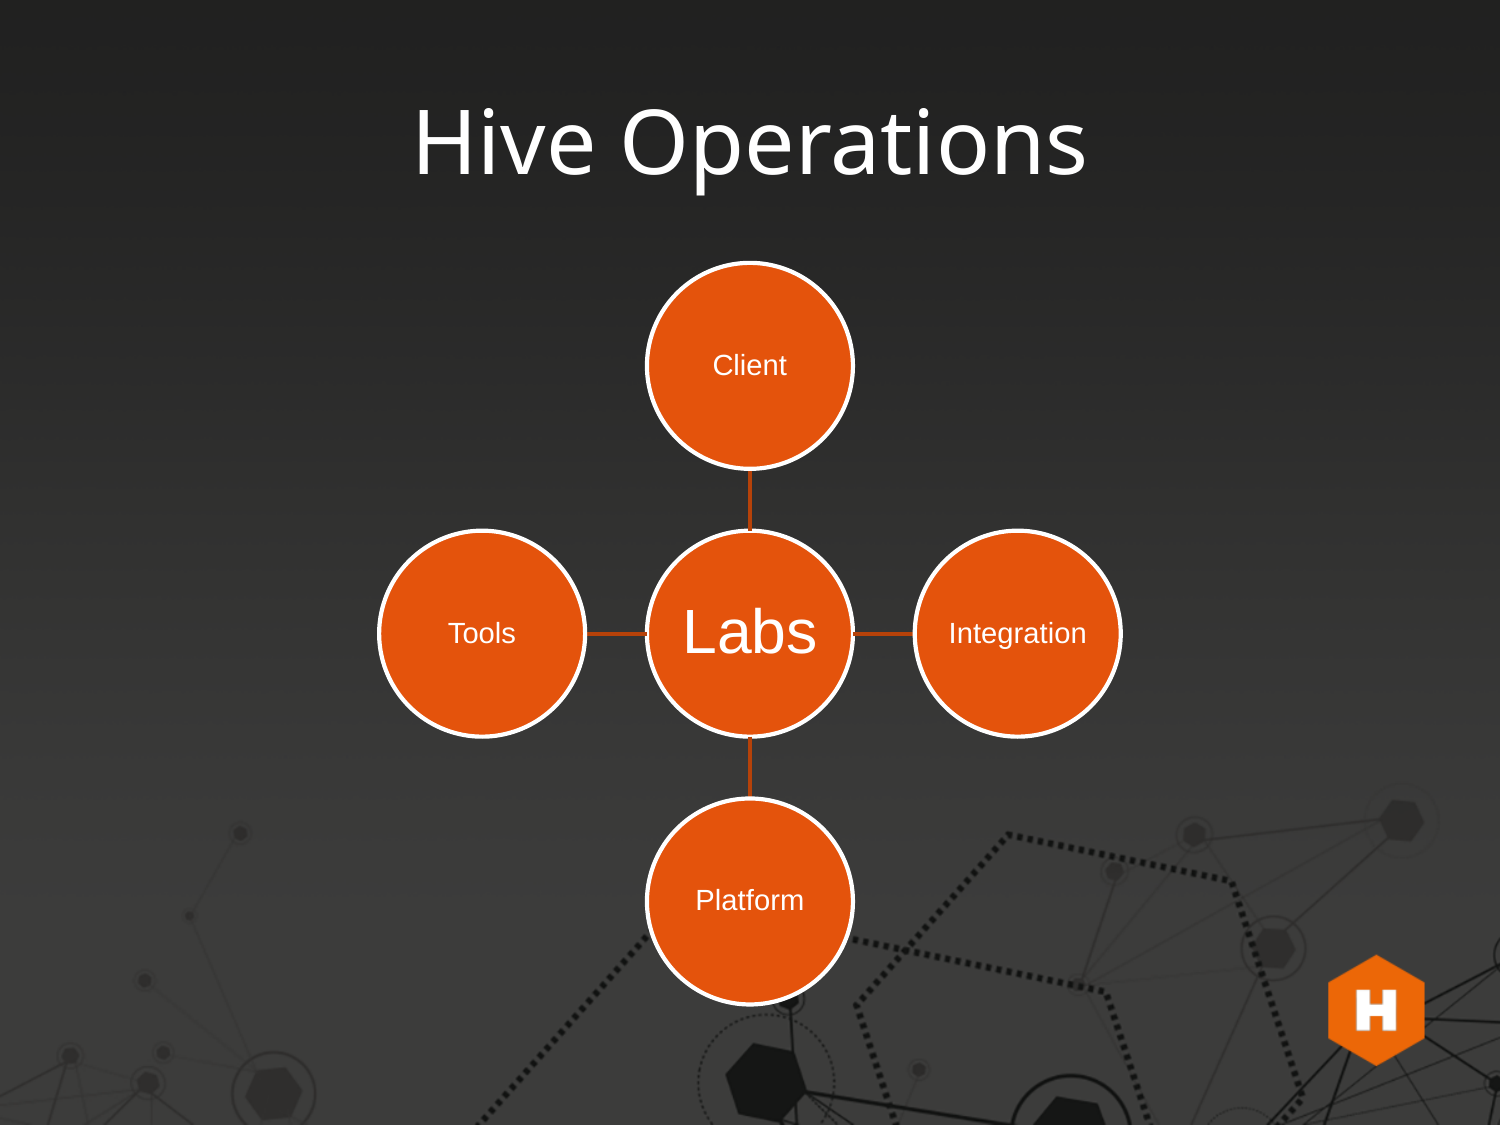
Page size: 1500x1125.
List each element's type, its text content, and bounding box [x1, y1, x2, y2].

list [74, 262, 1426, 1006]
title Hive Operations [75, 45, 1425, 233]
picture [0, 0, 1500, 1125]
